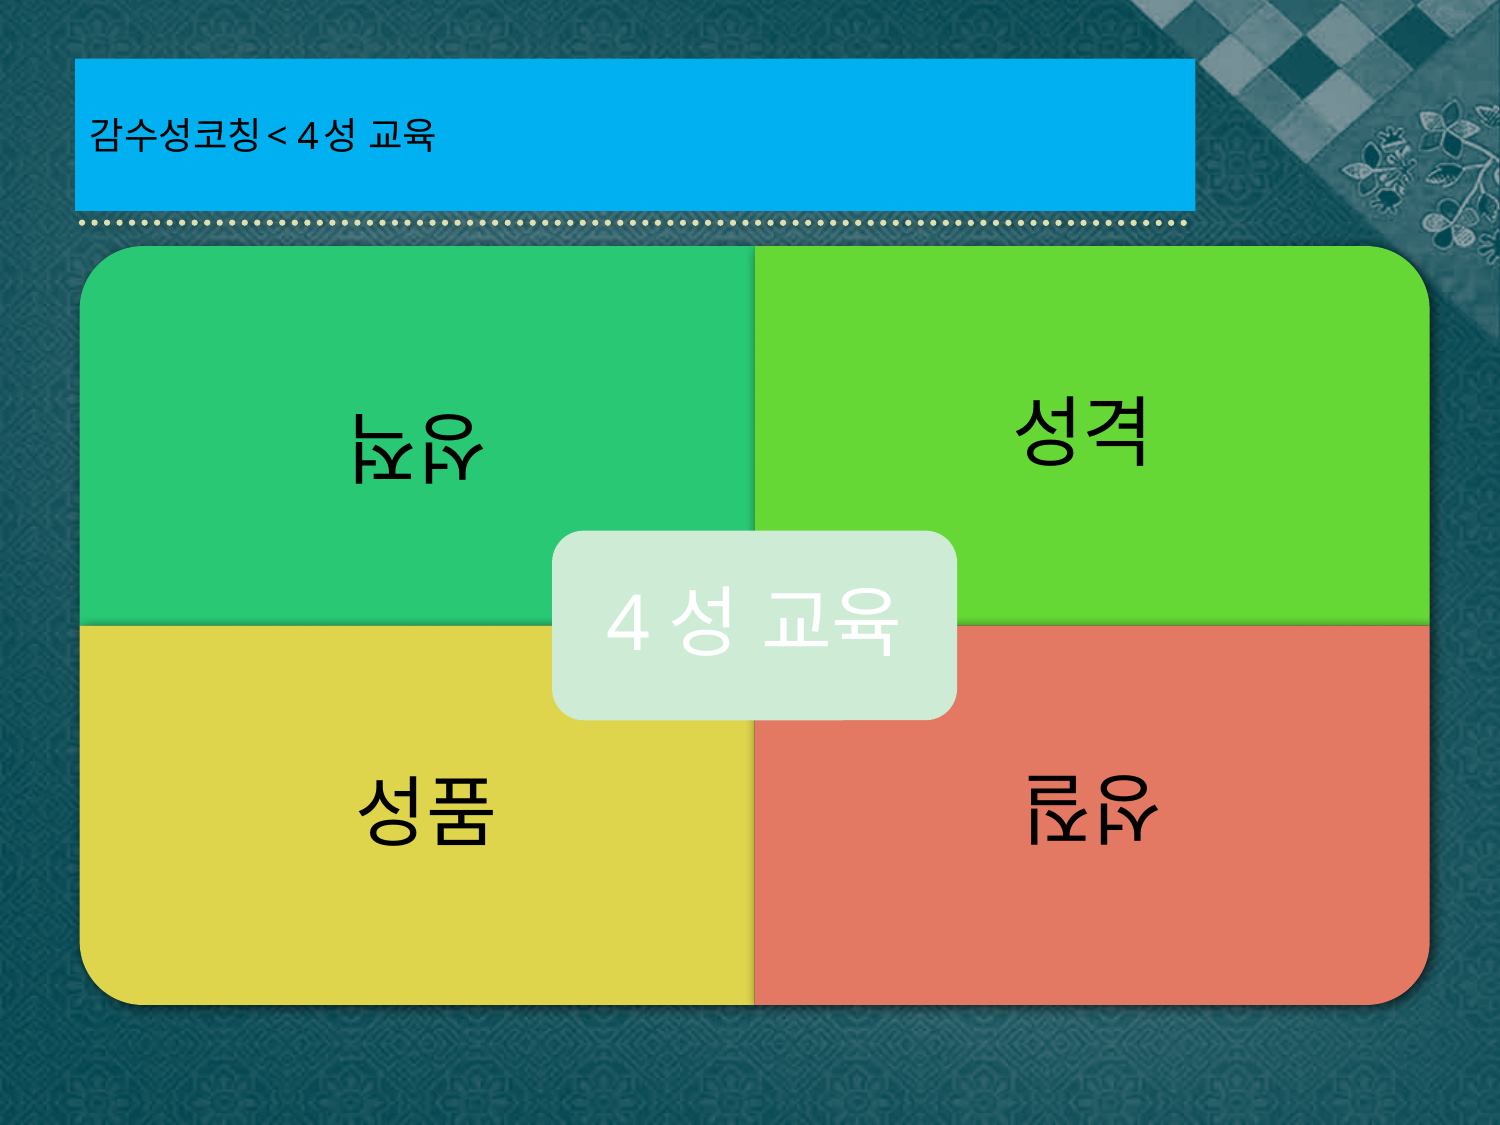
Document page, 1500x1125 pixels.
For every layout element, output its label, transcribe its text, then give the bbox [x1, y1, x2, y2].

title 감수성코칭< 4성 교육 [75, 58, 1196, 211]
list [79, 246, 1430, 1006]
